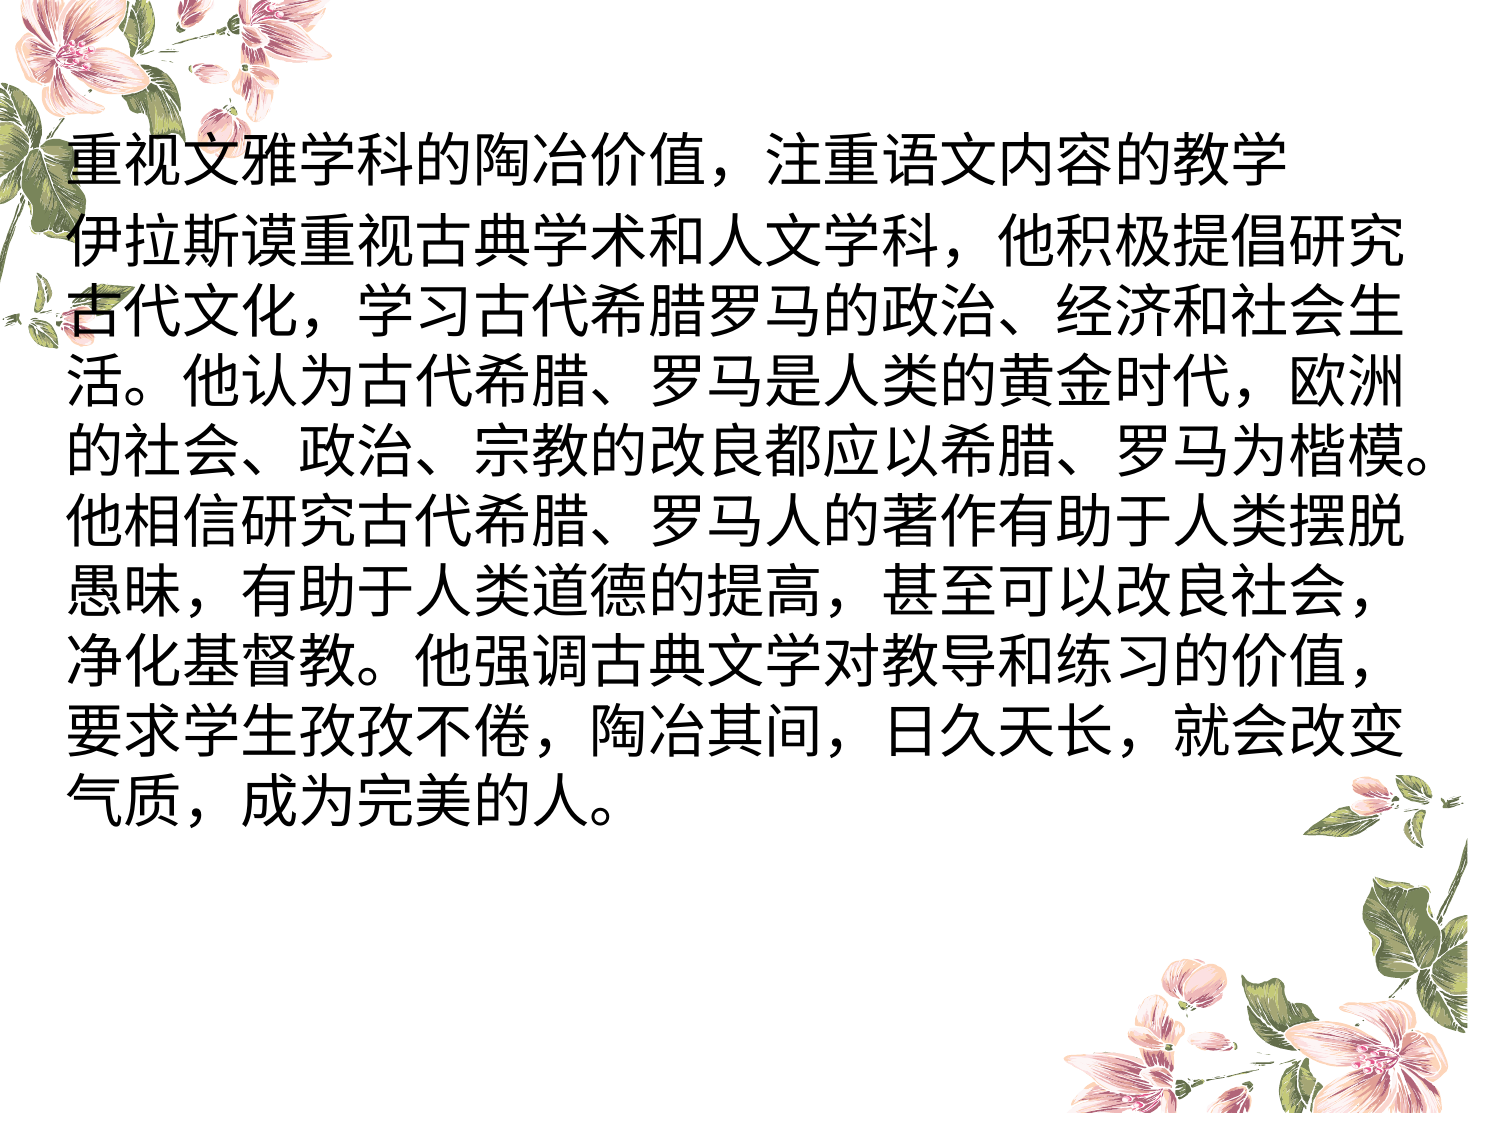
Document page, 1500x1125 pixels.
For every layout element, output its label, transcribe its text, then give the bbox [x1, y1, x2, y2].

picture [1063, 775, 1468, 1113]
picture [0, 0, 333, 350]
subtitle 重视文雅学科的陶冶价值，注重语文内容的教学 伊拉斯谟重视古典学术和人文学科，他积极提倡研究古代文化，学习古代希腊罗马的政治、经济和社会生活。他认为古代希腊、罗马是人类的黄金时代，欧洲的社会、政治、宗教的改良都应以希腊、罗马为楷模。他相信研究古代希腊、罗马人的著作有助于人类摆脱愚昧，有助于人类道德的提高，甚至可以改良社会，净化基督教。他强调古典文学对教导和练习的价值，要求学生孜孜不倦，陶冶其间，日久天长，就会改变气质，成为完美的人。 [50, 23, 1450, 745]
